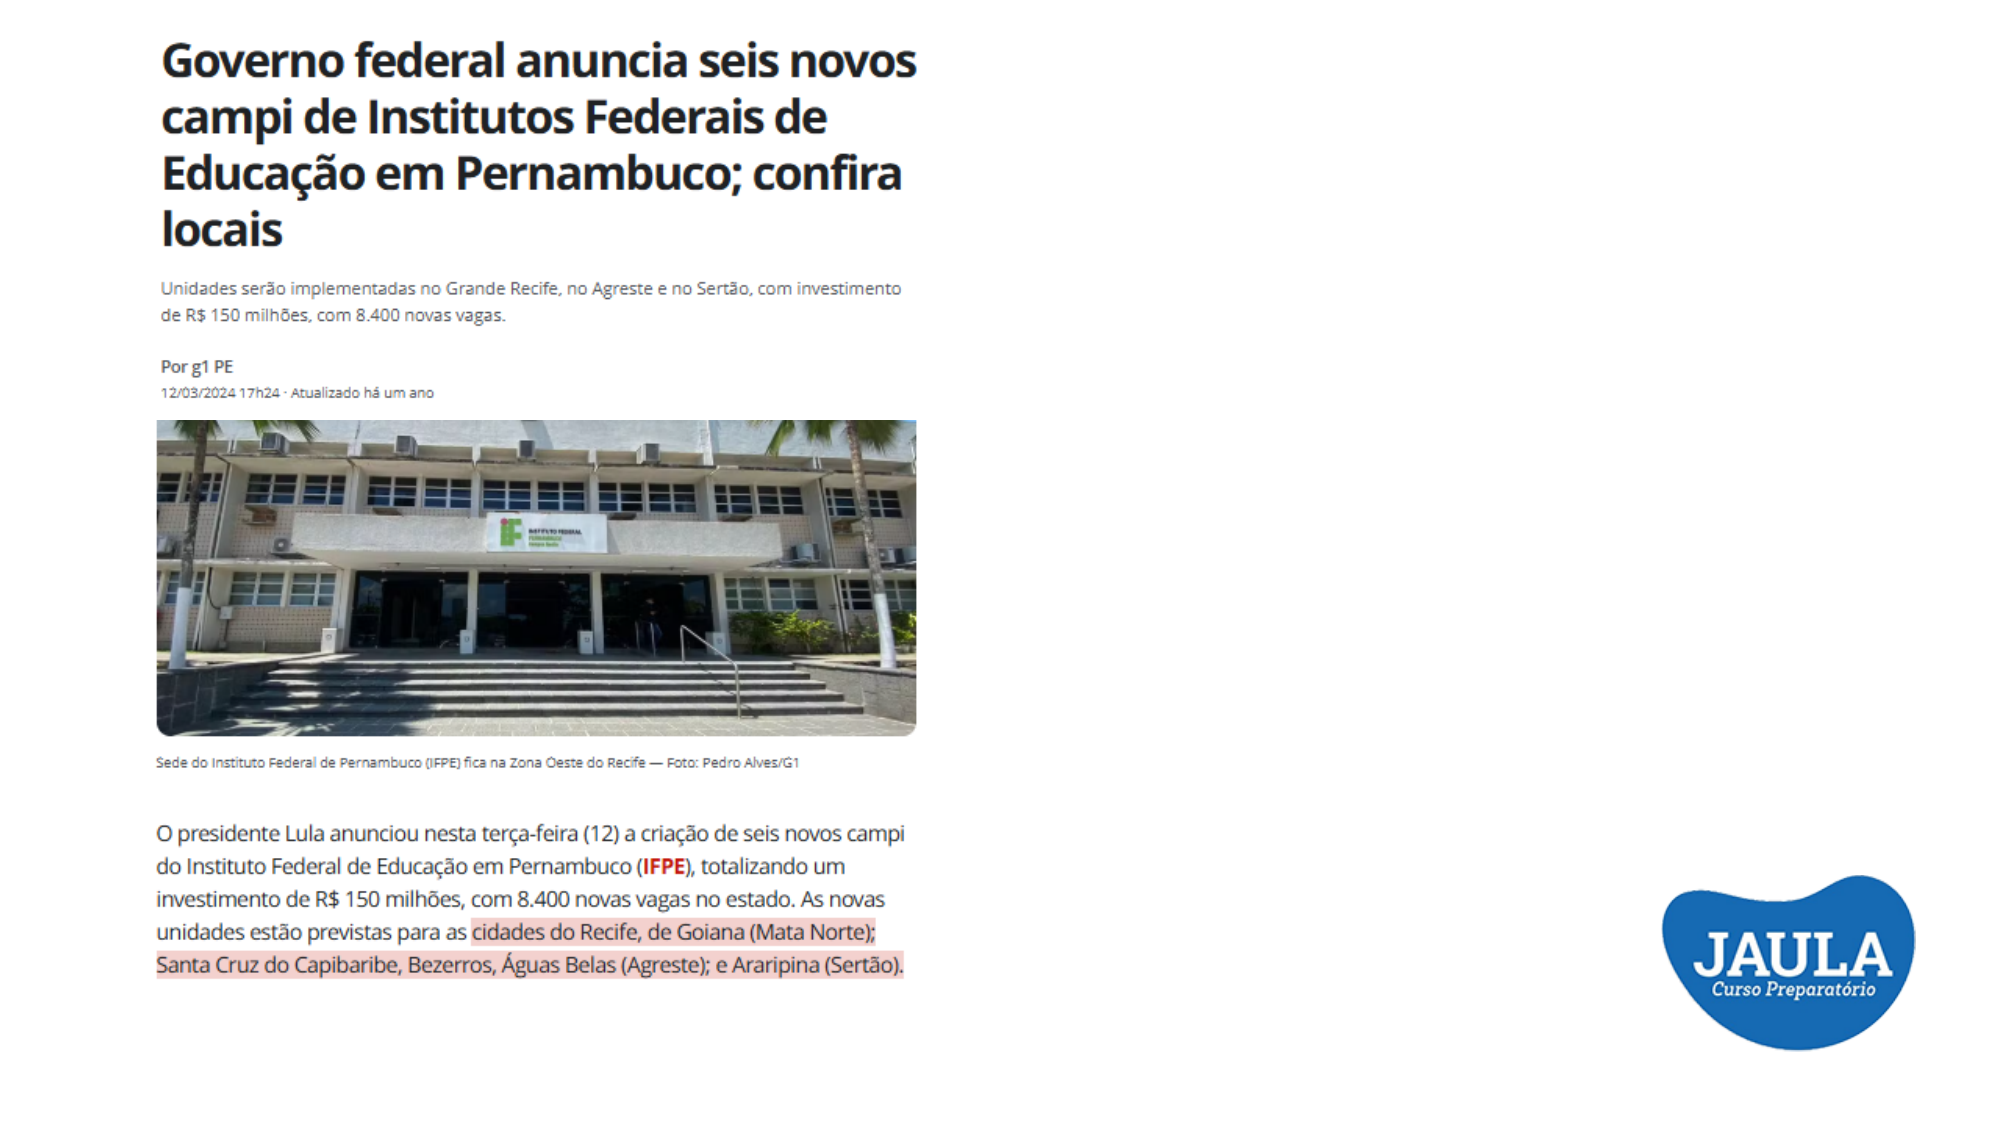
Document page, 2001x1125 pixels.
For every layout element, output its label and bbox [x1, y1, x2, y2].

picture [1661, 875, 1919, 1052]
picture [142, 32, 976, 1012]
